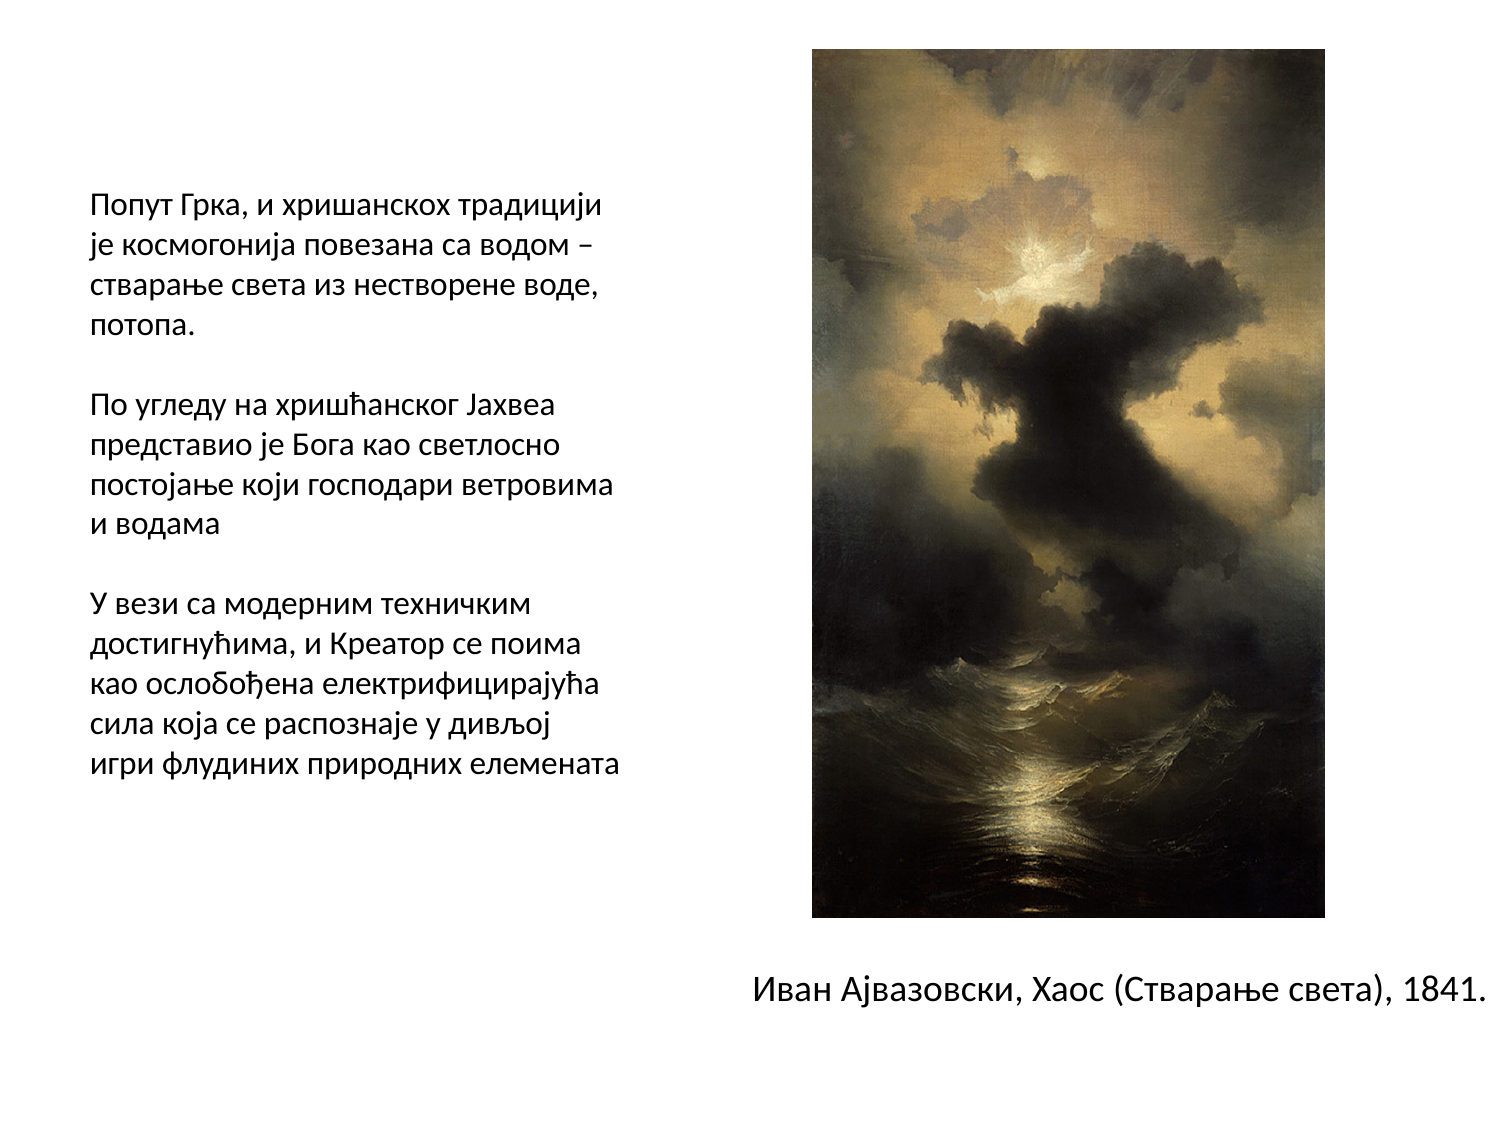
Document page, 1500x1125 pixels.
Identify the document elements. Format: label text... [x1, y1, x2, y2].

text_box Иван Ајвазовски, Хаос (Стварање света), 1841. [737, 956, 1500, 1016]
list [812, 49, 1326, 918]
text_box Попут Грка, и хришанскох традицији је космогонија повезана са водом – стварање света из нестворене воде, потопа. По угледу на хришћанског Јахвеа представио је Бога као светлосно постојање који господари ветровима и водама У вези са модерним техничким достигнућима, и Креатор се поима као ослобођена електрифицирајућа сила која се распознаје у дивљој игри флудиних природних елемената [75, 174, 638, 869]
